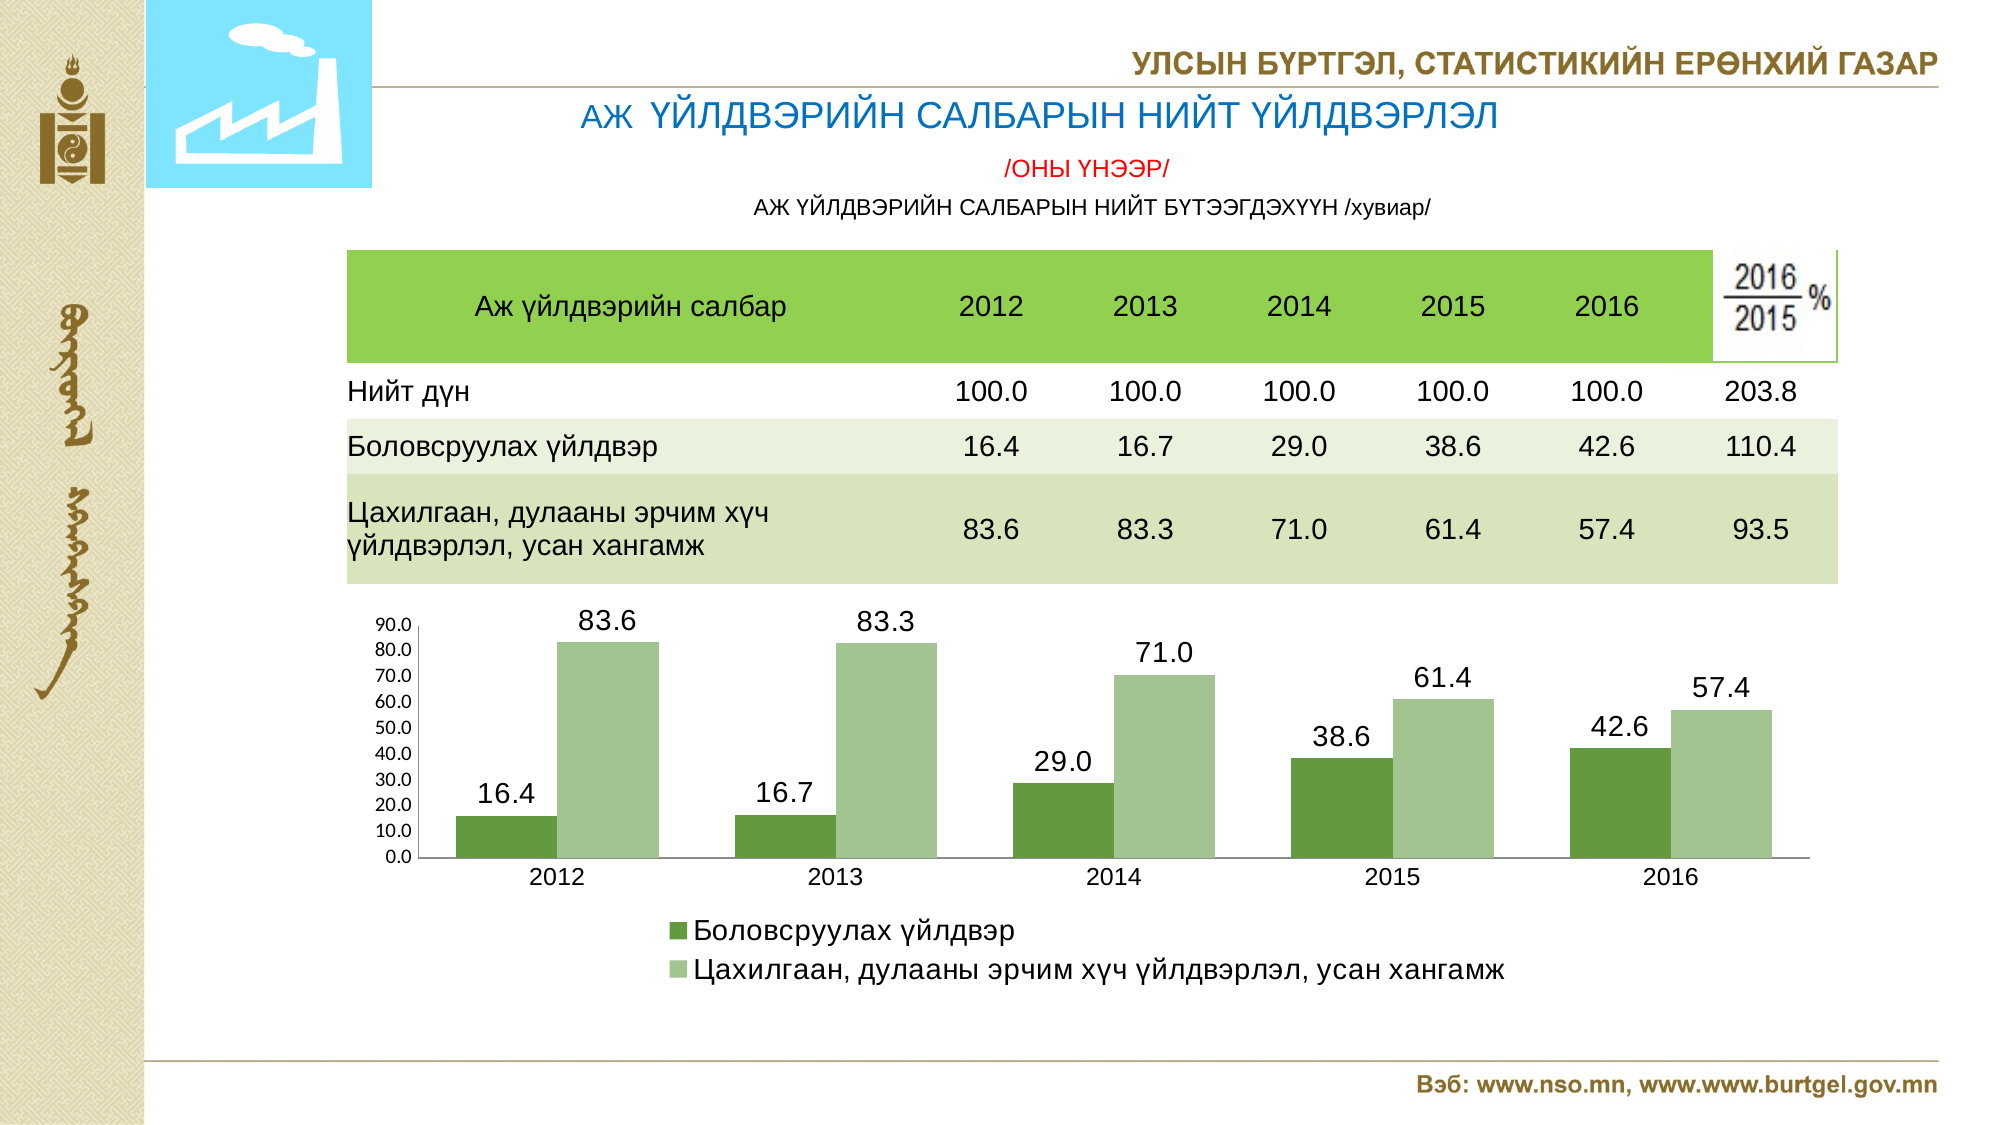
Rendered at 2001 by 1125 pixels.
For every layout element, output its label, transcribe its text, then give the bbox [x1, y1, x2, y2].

table_cell 2012 [915, 250, 1068, 363]
table_cell 2016 [1530, 250, 1684, 363]
table_cell Цахилгаан, дулааны эрчим хүч үйлдвэрлэл, усан хангамж [347, 474, 915, 584]
table_cell 71.0 [1222, 474, 1376, 584]
table_cell Нийт дүн [347, 363, 915, 419]
table_cell 83.6 [915, 474, 1068, 584]
table_cell 100.0 [915, 363, 1068, 419]
table_cell Аж үйлдвэрийн салбар [347, 250, 915, 363]
table_cell 2014 [1222, 250, 1376, 363]
table_cell 2015 [1376, 250, 1530, 363]
table_cell 100.0 [1376, 363, 1530, 419]
table_header АЖ ҮЙЛДВЭРИЙН САЛБАРЫН НИЙТ БҮТЭЭГДЭХҮҮН /хувиар/ [347, 195, 1838, 250]
table_cell 83.3 [1068, 474, 1222, 584]
text_box АЖ ҮЙЛДВЭРИЙН САЛБАРЫН НИЙТ ҮЙЛДВЭРЛЭЛ /ОНЫ ҮНЭЭР/ [399, 62, 1691, 193]
table_cell 203.8 [1684, 363, 1838, 419]
table_cell 42.6 [1530, 419, 1684, 474]
table_cell 100.0 [1222, 363, 1376, 419]
picture [0, 0, 2001, 1125]
table_cell Боловсруулах үйлдвэр [347, 419, 915, 474]
table_cell 38.6 [1376, 419, 1530, 474]
table_cell 110.4 [1684, 419, 1838, 474]
table_cell 29.0 [1222, 419, 1376, 474]
table_cell 57.4 [1530, 474, 1684, 584]
table_cell [1684, 250, 1713, 275]
table_cell 61.4 [1376, 474, 1530, 584]
table_cell 100.0 [1068, 363, 1222, 419]
chart [344, 603, 1841, 992]
table_cell 2013 [1068, 250, 1222, 363]
table_cell 100.0 [1530, 363, 1684, 419]
table_cell 93.5 [1684, 474, 1838, 584]
table_cell 16.4 [915, 419, 1068, 474]
table_cell 16.7 [1068, 419, 1222, 474]
